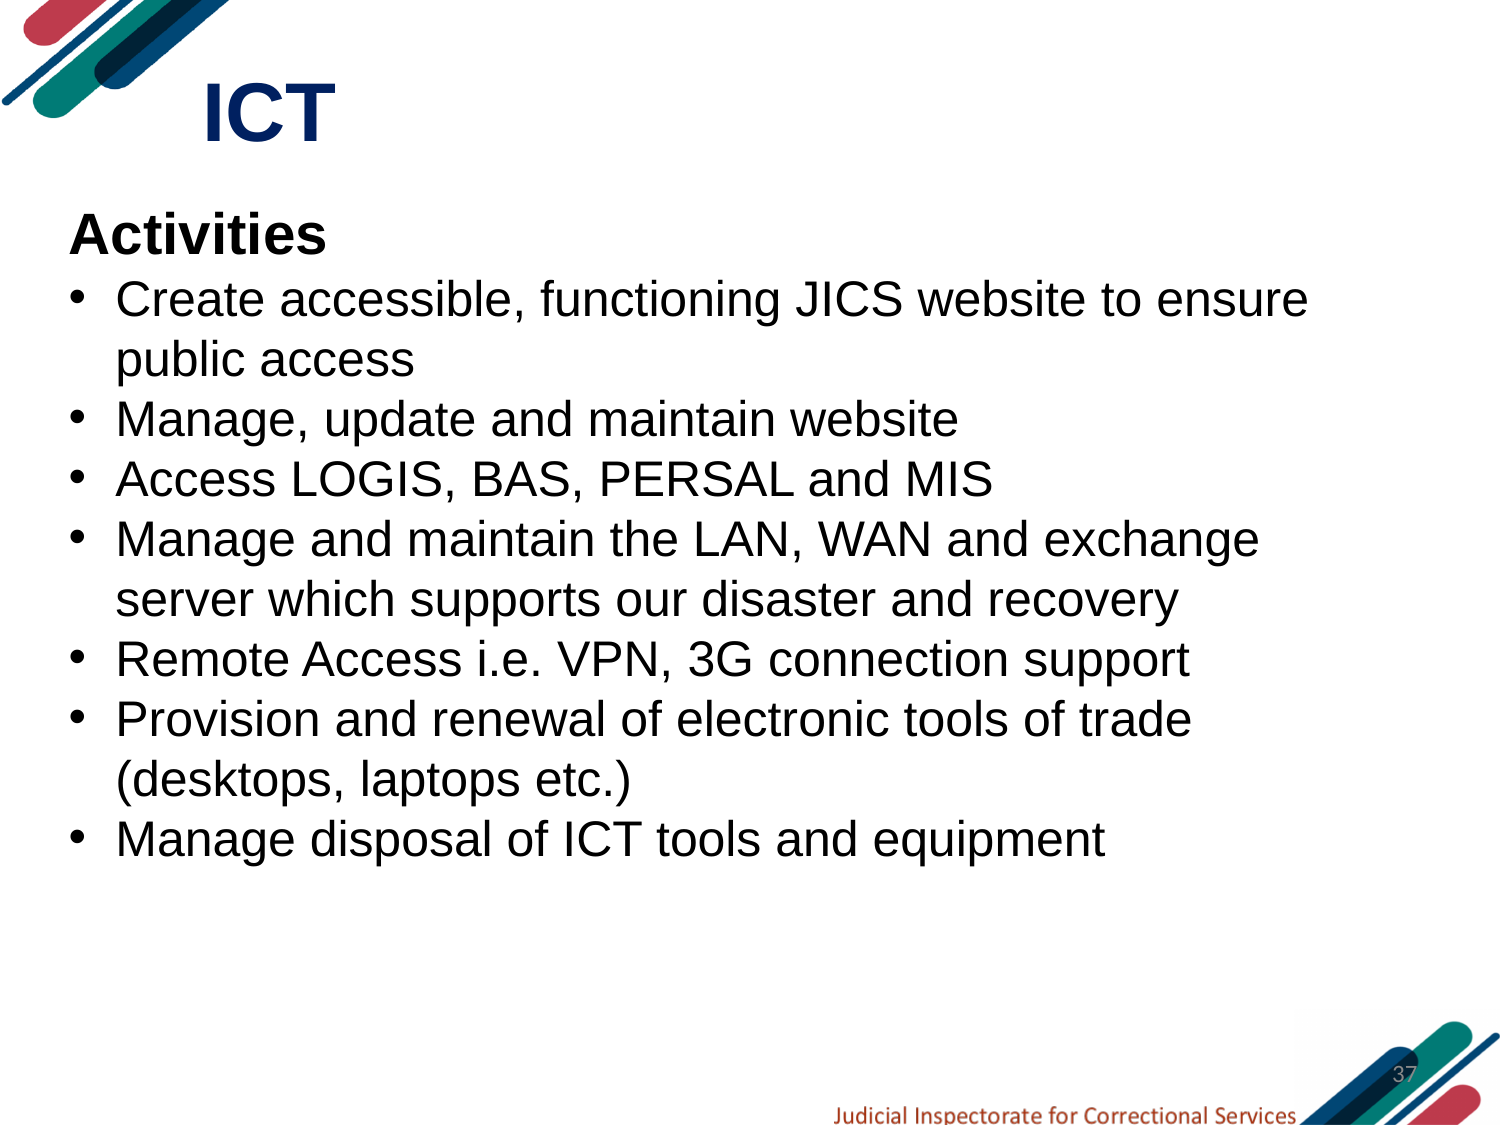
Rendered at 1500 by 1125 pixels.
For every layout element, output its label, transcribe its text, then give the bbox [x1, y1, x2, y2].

list ICT [194, 18, 1471, 166]
picture [812, 1010, 1500, 1125]
text_box Activities Create accessible, functioning JICS website to ensure public access Manage, update and maintain website Access LOGIS, BAS, PERSAL and MIS Manage and maintain the LAN, WAN and exchange server which supports our disaster and recovery Remote Access i.e. VPN, 3G connection support Provision and renewal of electronic tools of trade (desktops, laptops etc.) Manage disposal of ICT tools and equipment [53, 188, 1425, 874]
picture [0, 0, 235, 132]
slide_number 37 [1381, 1050, 1426, 1096]
